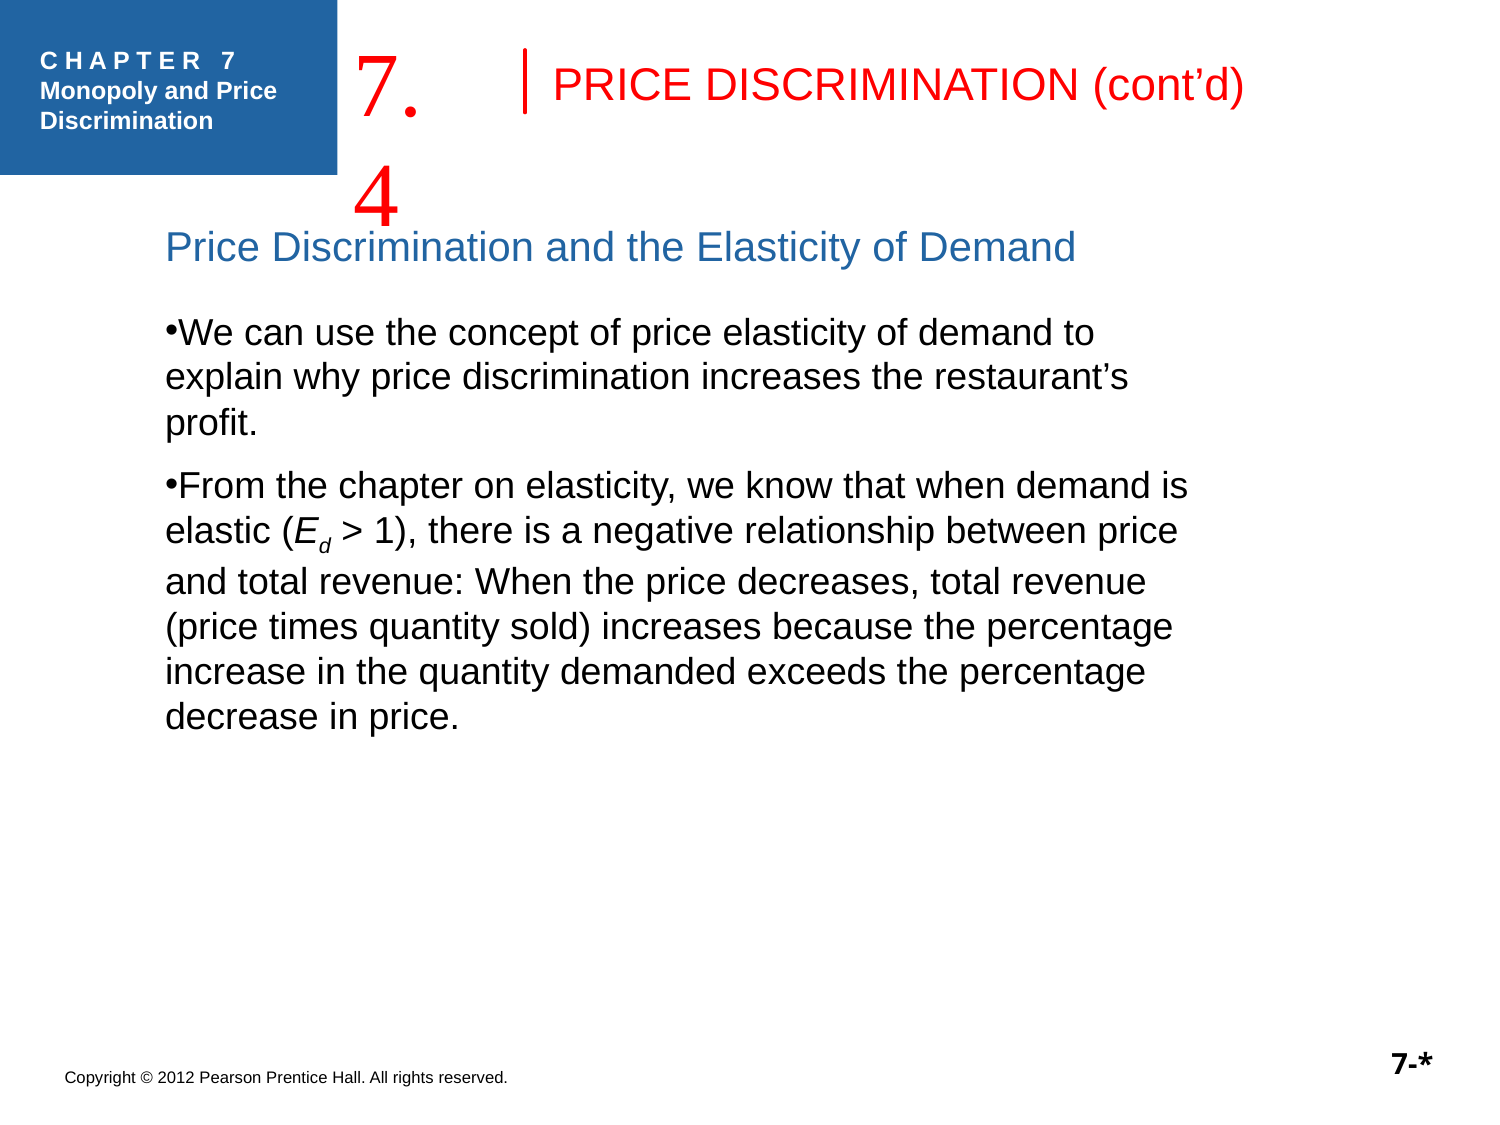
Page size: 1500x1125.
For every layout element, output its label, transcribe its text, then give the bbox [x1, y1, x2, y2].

title PRICE DISCRIMINATION (cont’d) [537, 24, 1500, 125]
text_box Price Discrimination and the Elasticity of Demand [150, 212, 1388, 300]
text_box We can use the concept of price elasticity of demand to explain why price discrimination increases the restaurant’s profit. From the chapter on elasticity, we know that when demand is elastic (Ed > 1), there is a negative relationship between price and total revenue: When the price decreases, total revenue (price times quantity sold) increases because the percentage increase in the quantity demanded exceeds the percentage decrease in price. [150, 299, 1225, 744]
text_box 7.4 [338, 17, 484, 143]
